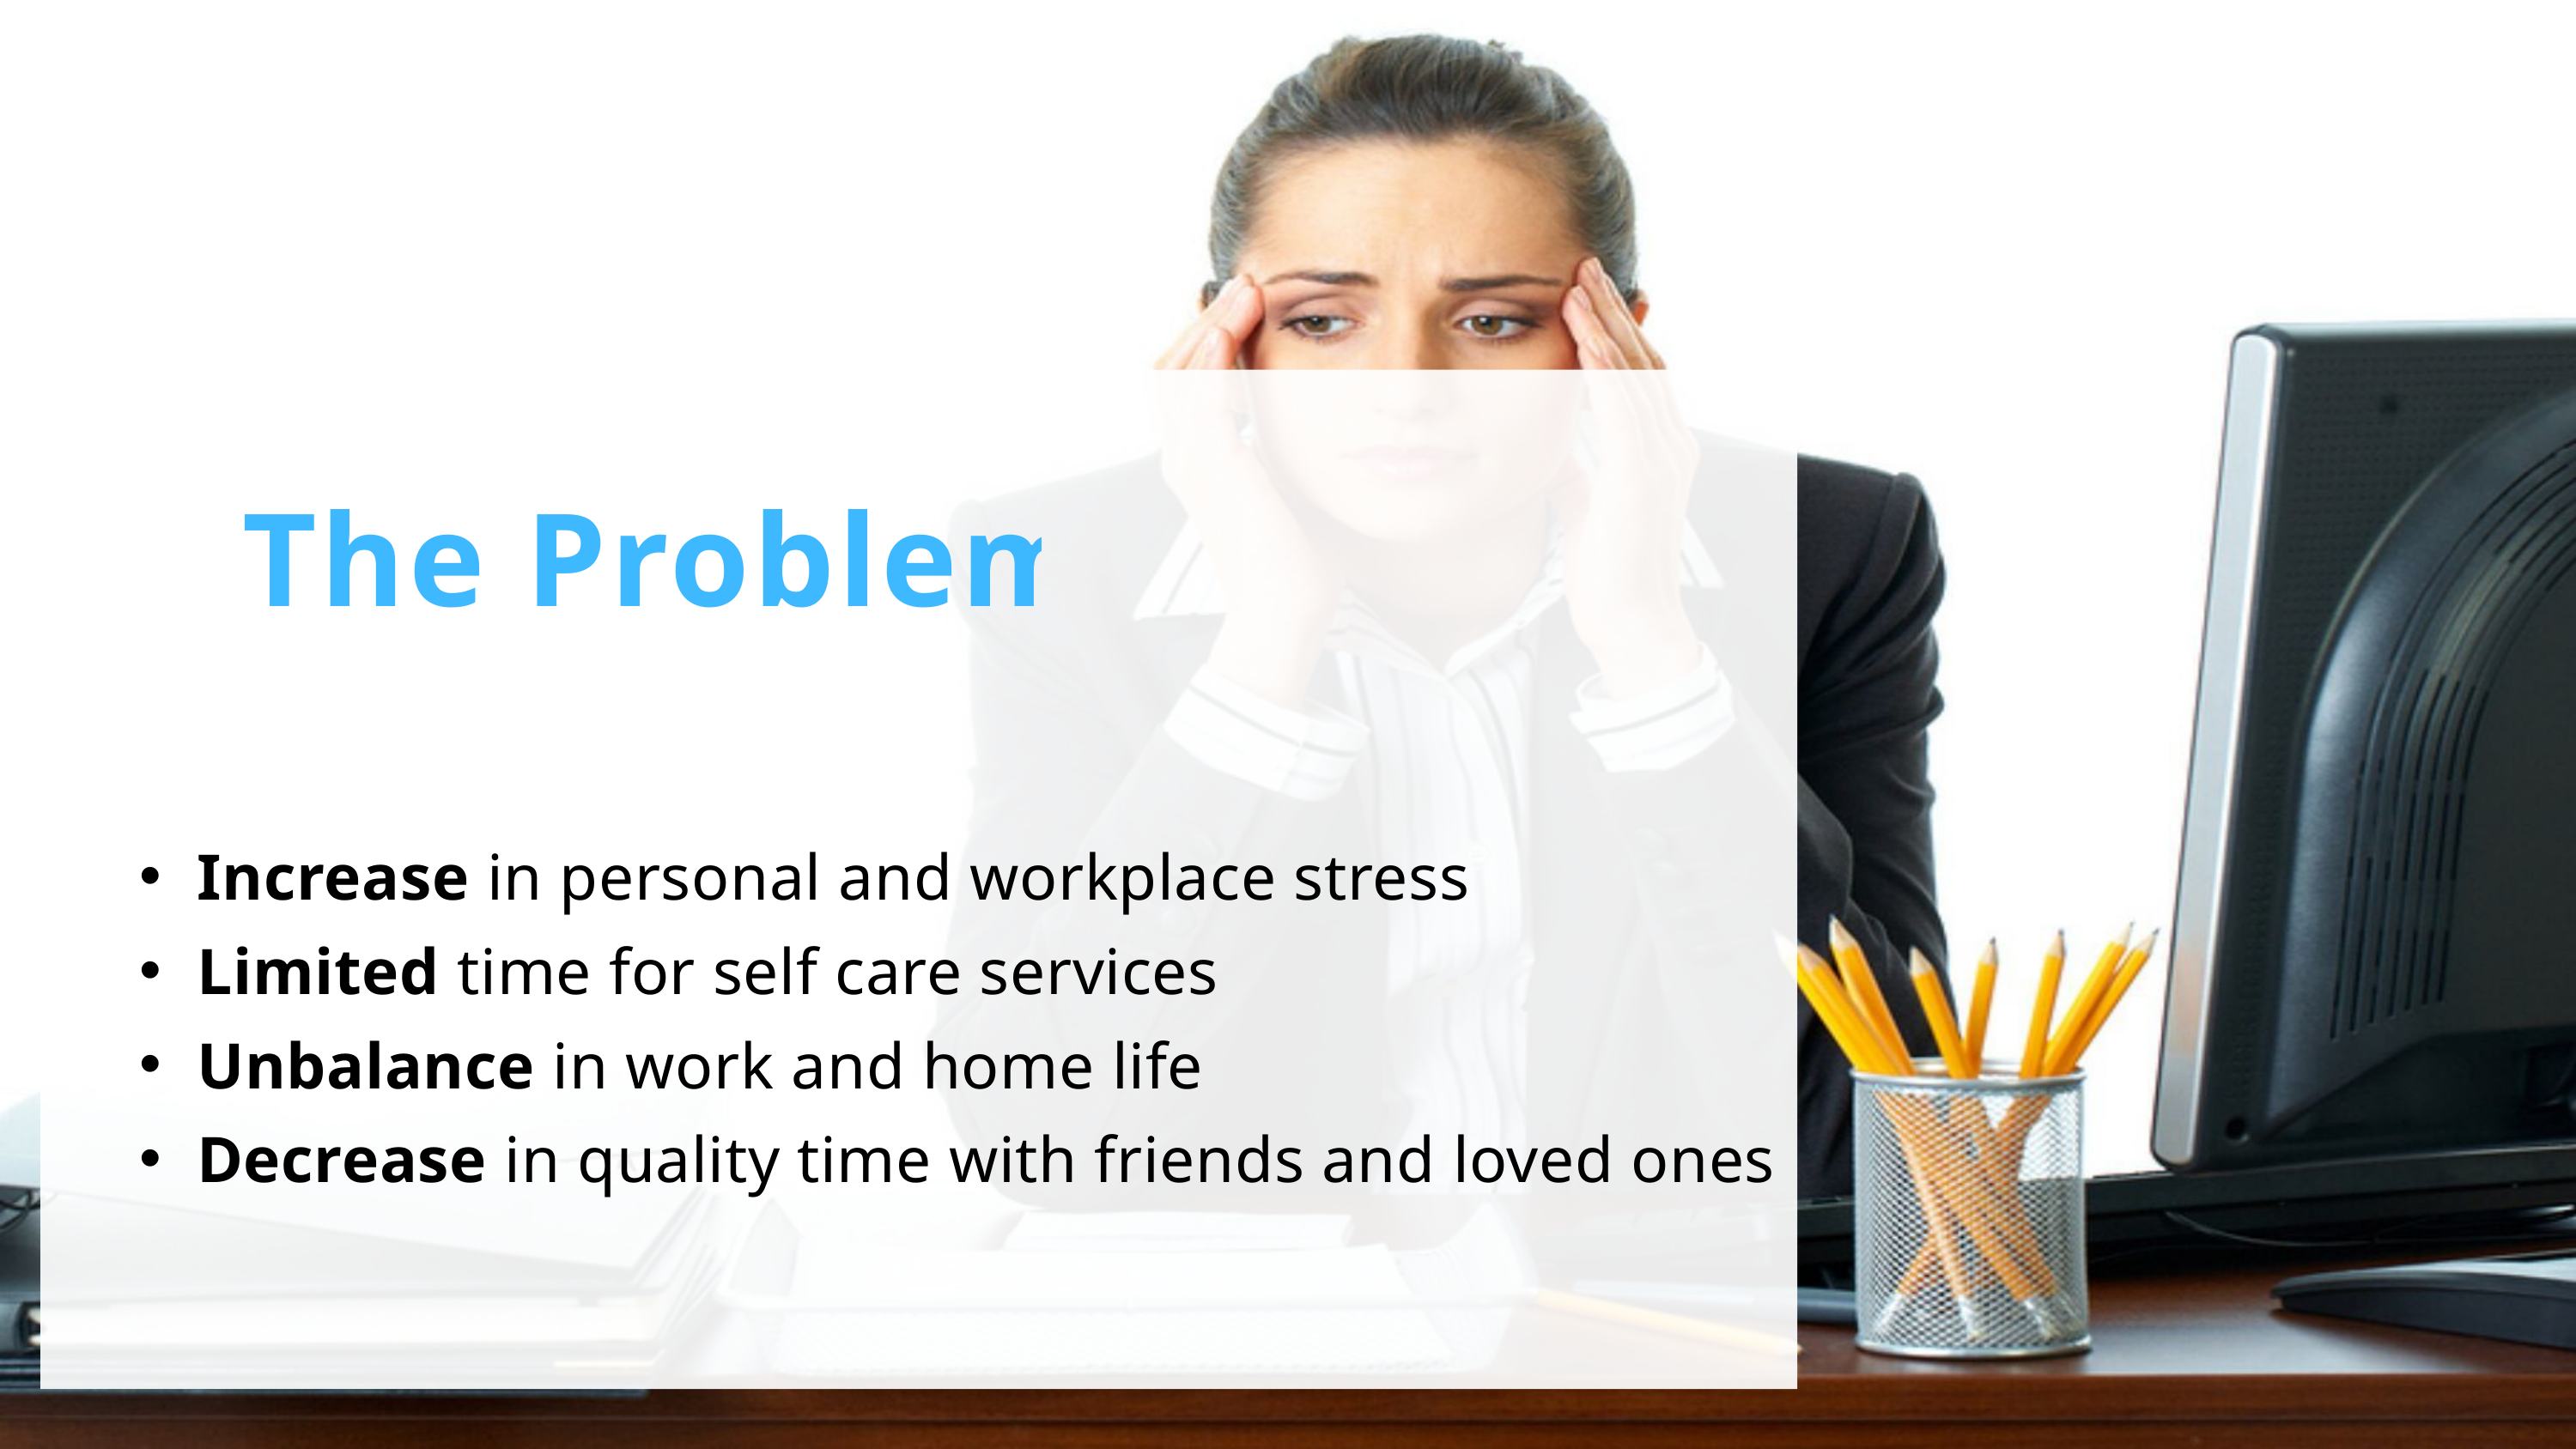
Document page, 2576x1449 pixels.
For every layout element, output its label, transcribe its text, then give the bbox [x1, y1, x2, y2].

text_box [40, 369, 1798, 1390]
text_box Increase in personal and workplace stress Limited time for self care services Unbalance in work and home life Decrease in quality time with friends and loved ones [98, 724, 1798, 1196]
picture [0, 0, 2576, 1449]
text_box The Problem [242, 478, 1695, 633]
